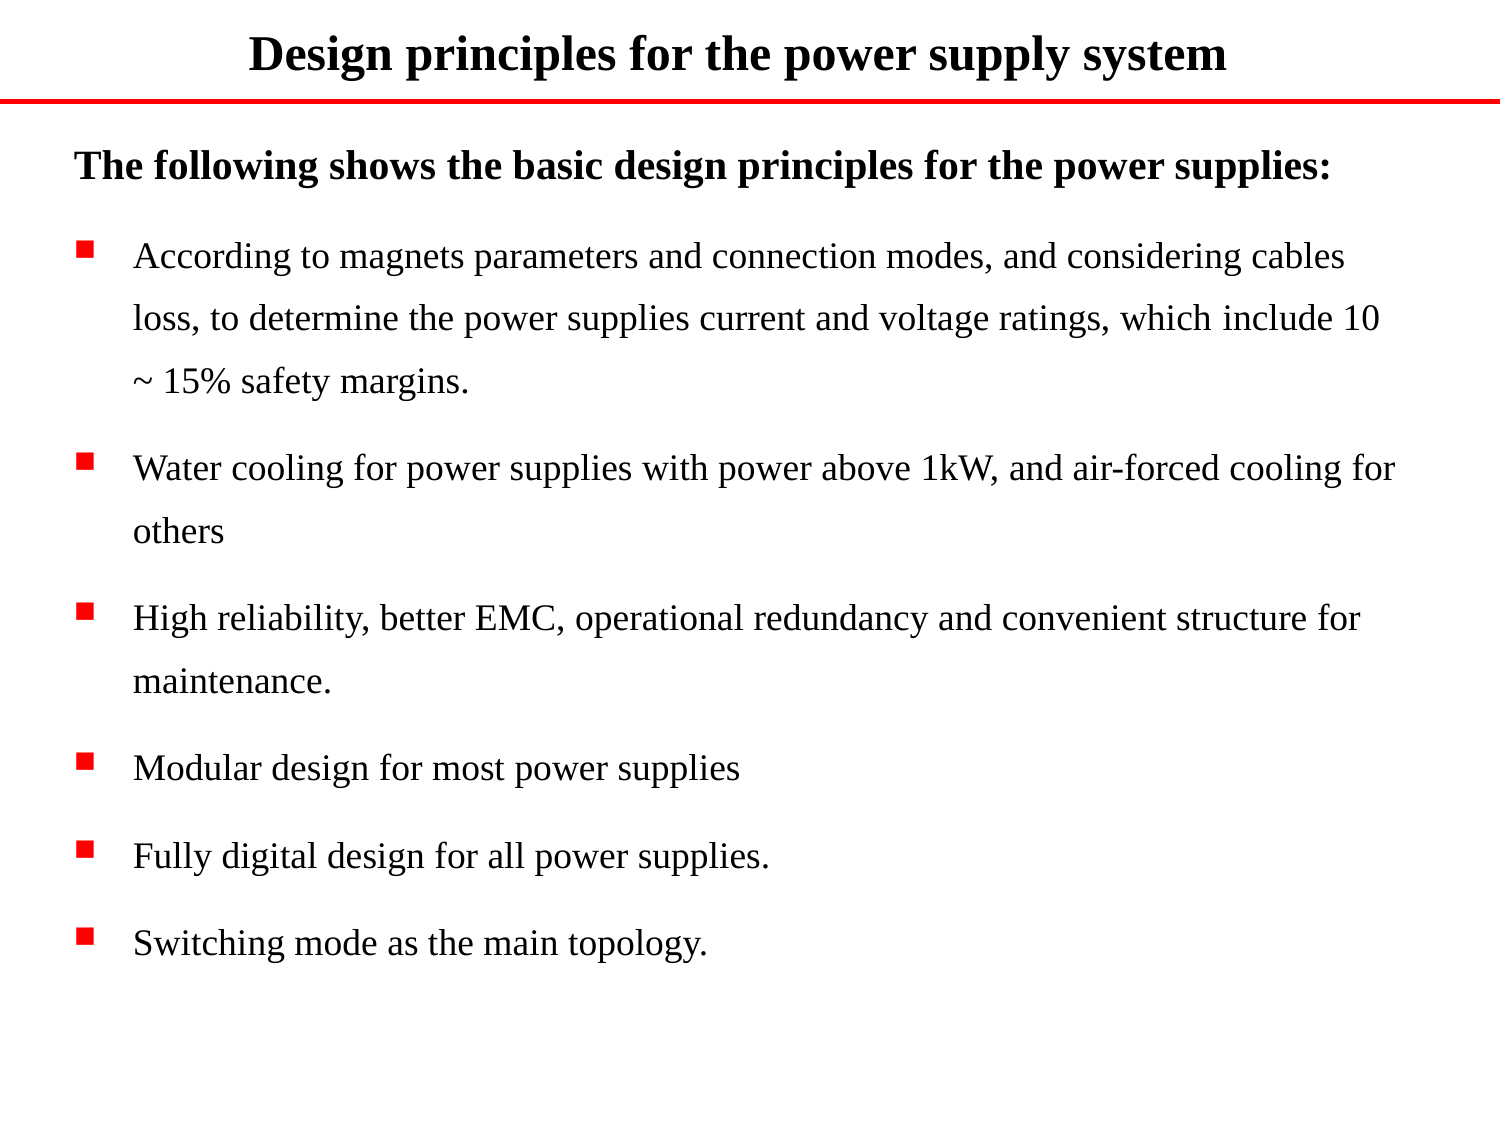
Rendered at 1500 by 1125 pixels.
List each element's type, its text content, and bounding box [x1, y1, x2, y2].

list The following shows the basic design principles for the power supplies: According to magnets parameters and connection modes, and considering cables loss, to determine the power supplies current and voltage ratings, which include 10 ~ 15% safety margins. Water cooling for power supplies with power above 1kW, and air-forced cooling for others High reliability, better EMC, operational redundancy and convenient structure for maintenance. Modular design for most power supplies Fully digital design for all power supplies. Switching mode as the main topology. [59, 118, 1418, 1004]
title Design principles for the power supply system [59, 0, 1418, 99]
